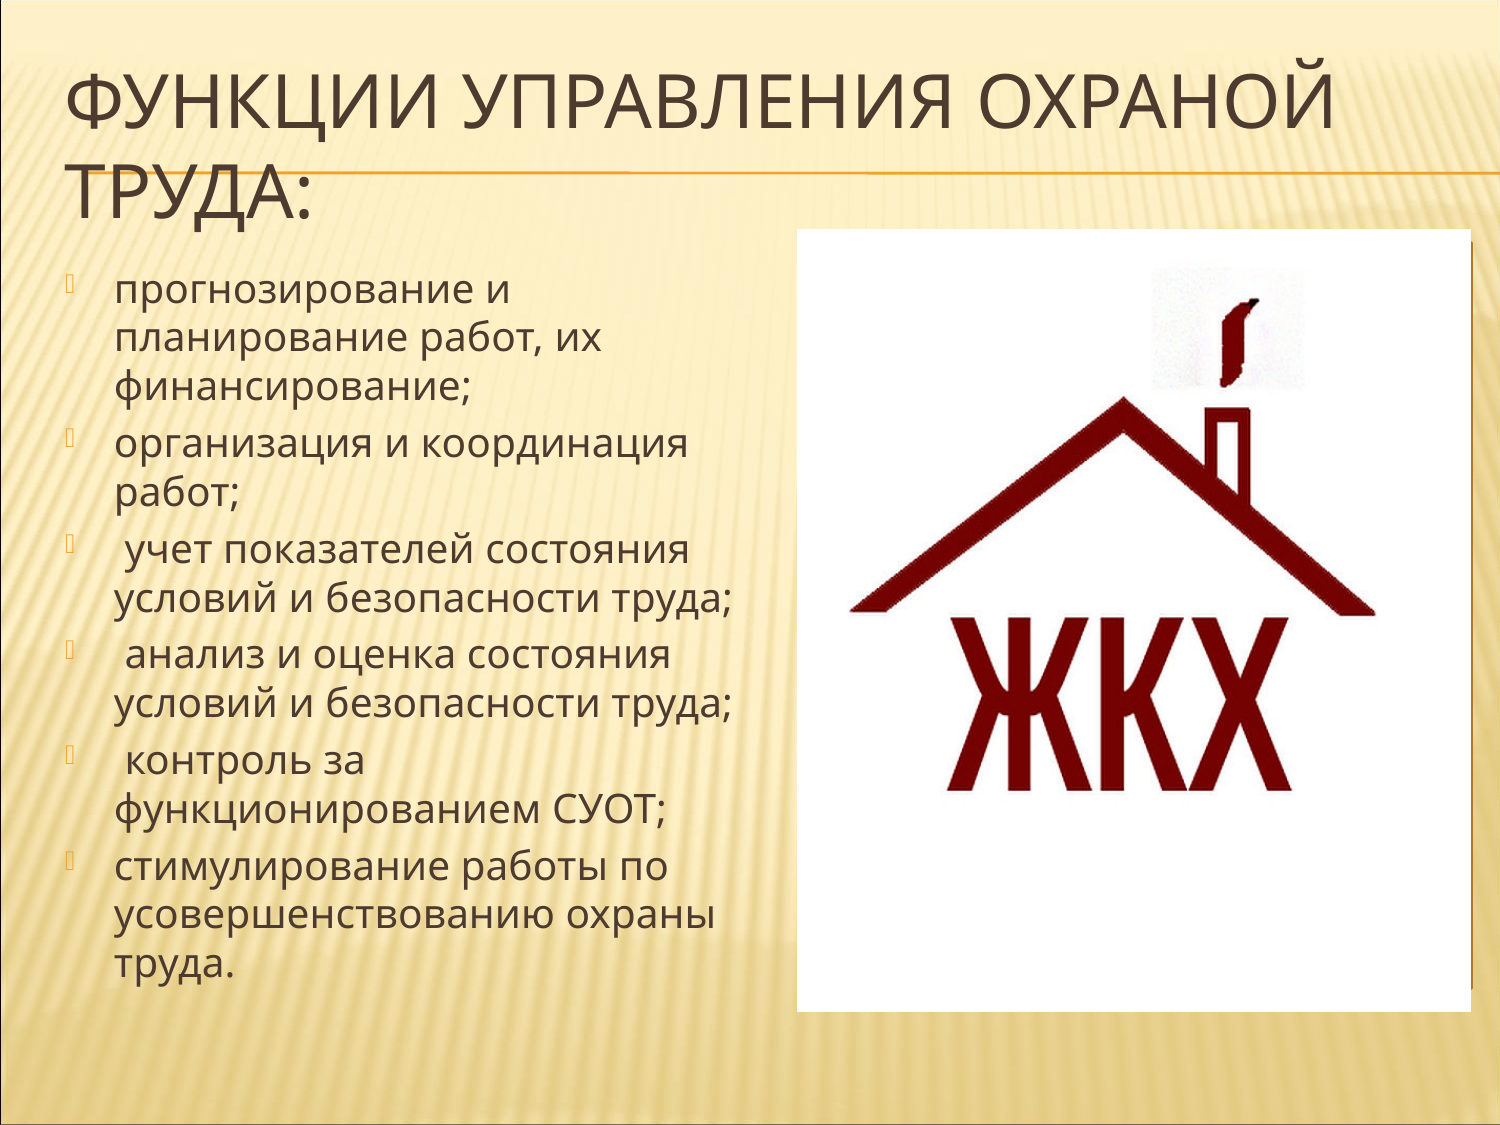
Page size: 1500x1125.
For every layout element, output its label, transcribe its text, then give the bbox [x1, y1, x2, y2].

title функциИ управления охраной труда: [50, 75, 1475, 213]
list прогнозирование и планирование работ, их финансирование; организация и координация работ; учет показателей состояния условий и безопасности труда; анализ и оценка состояния условий и безопасности труда; контроль за функционированием СУОТ; стимулирование работы по усовершенствованию охраны труда. [49, 254, 786, 998]
picture [0, 0, 1500, 1125]
